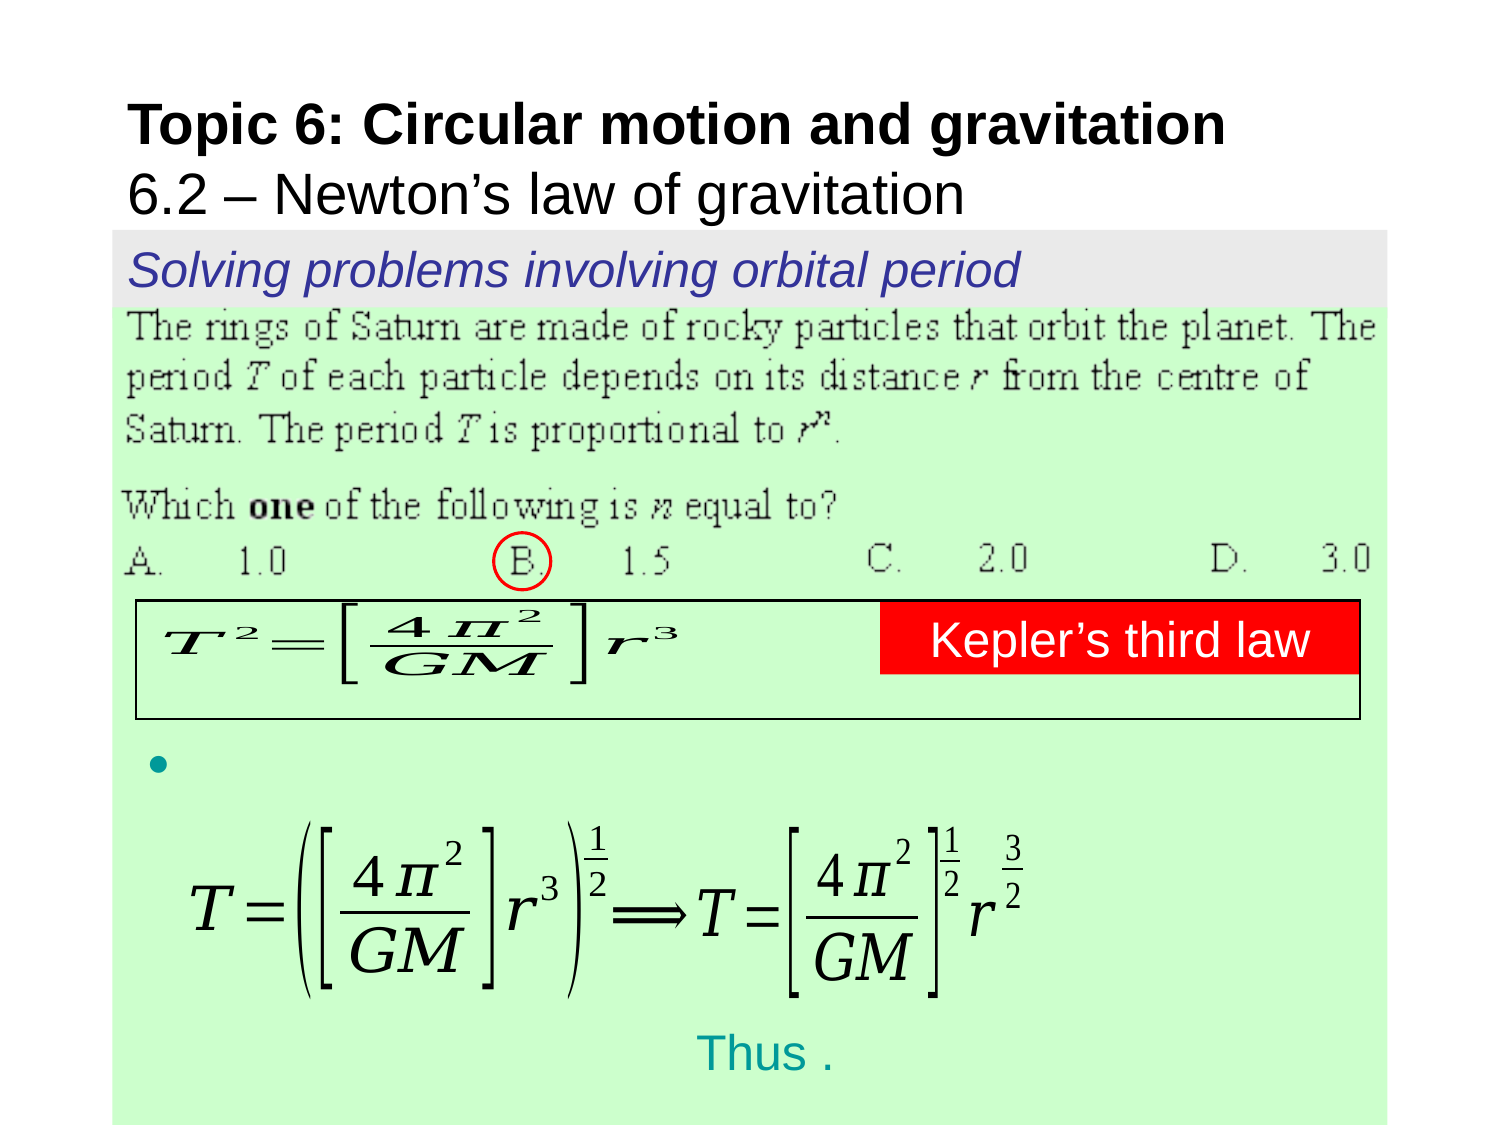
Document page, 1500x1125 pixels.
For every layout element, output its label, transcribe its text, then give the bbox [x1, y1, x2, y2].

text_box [135, 599, 1361, 722]
text_box Solving problems involving orbital period [112, 229, 1388, 307]
text_box [112, 307, 1388, 1125]
picture [113, 305, 1382, 582]
title Topic 6: Circular motion and gravitation 6.2 – Newton’s law of gravitation [112, 87, 1388, 225]
